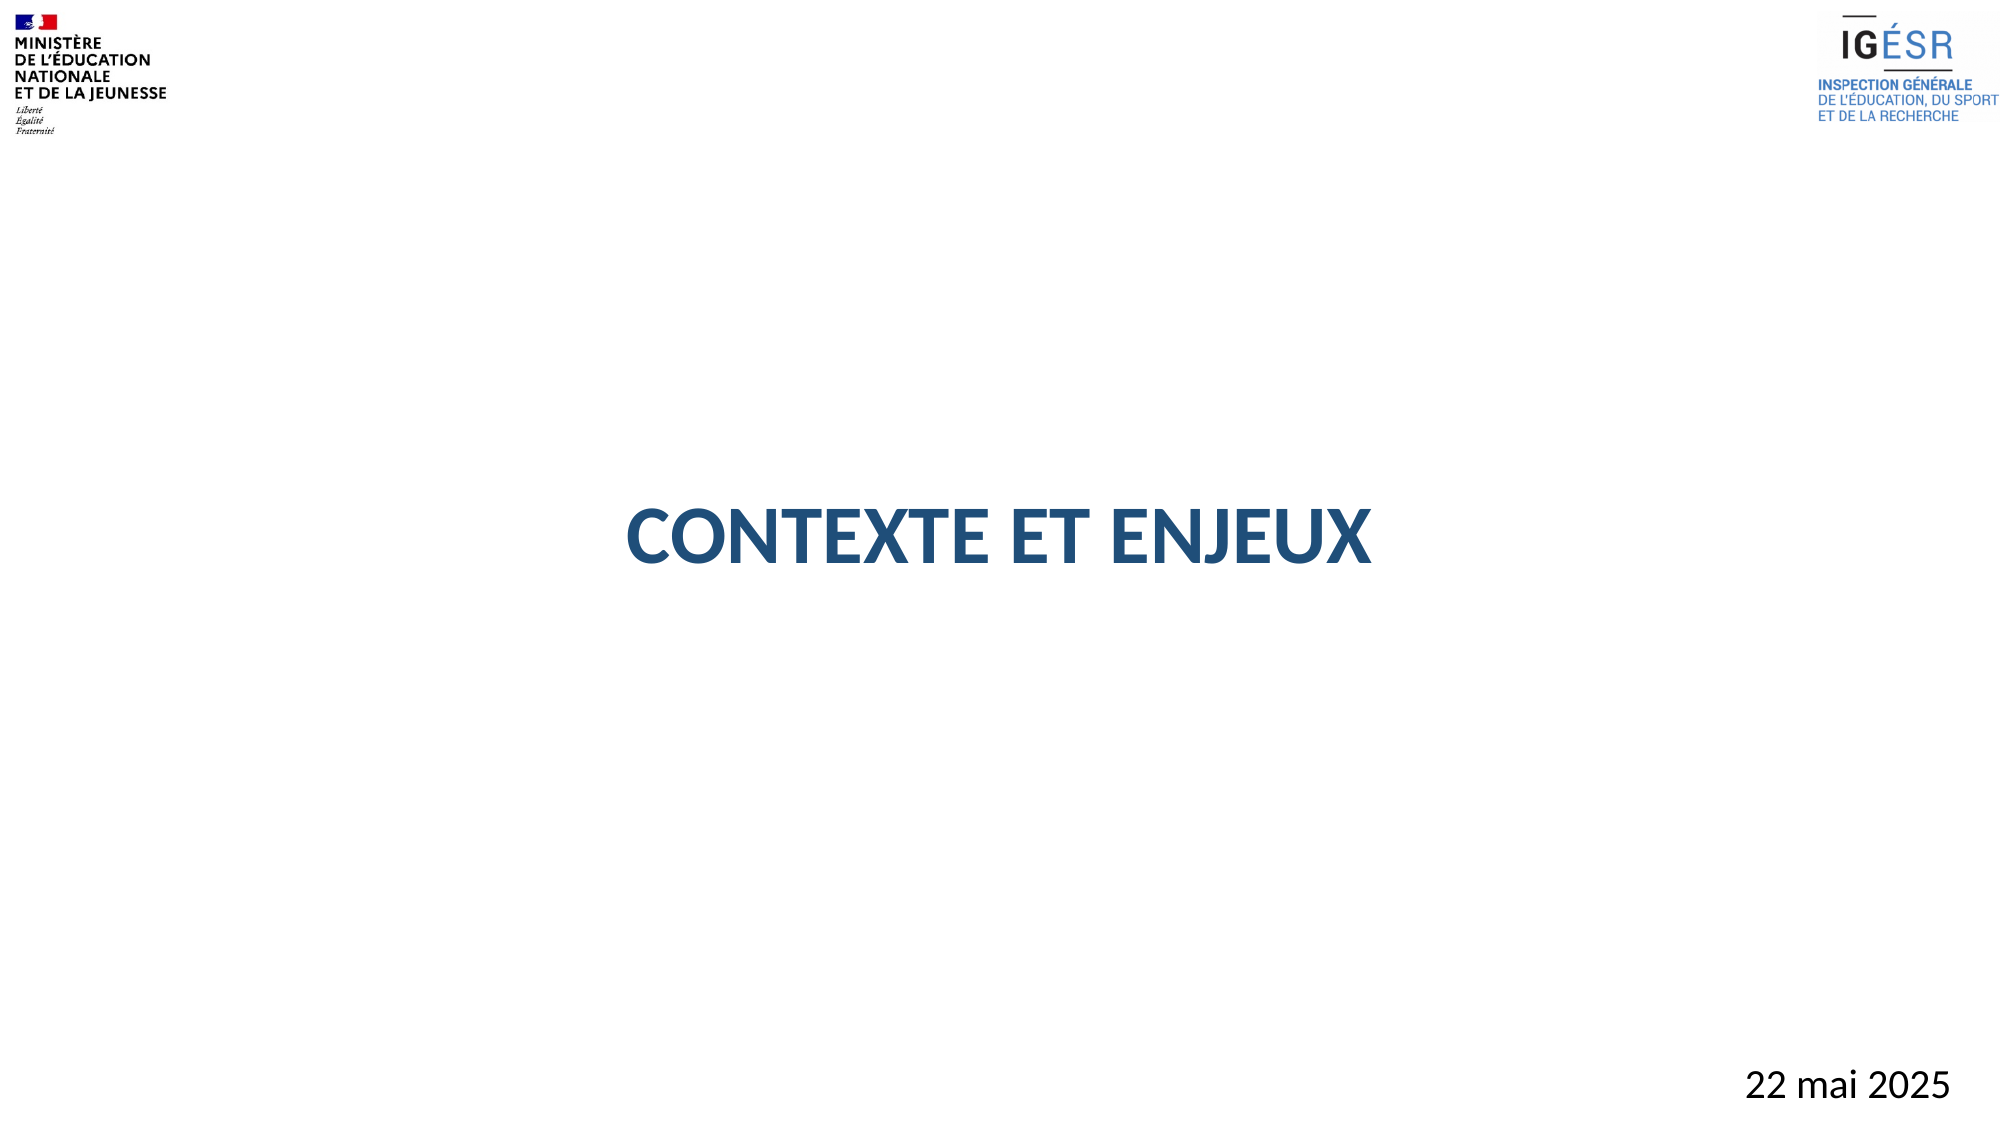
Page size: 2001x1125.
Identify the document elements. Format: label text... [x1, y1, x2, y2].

text_box CONTEXTE ET ENJEUX [341, 457, 1659, 588]
text_box 22 mai 2025 [1482, 1059, 1956, 1112]
picture [1817, 11, 2000, 122]
picture [0, 0, 181, 149]
